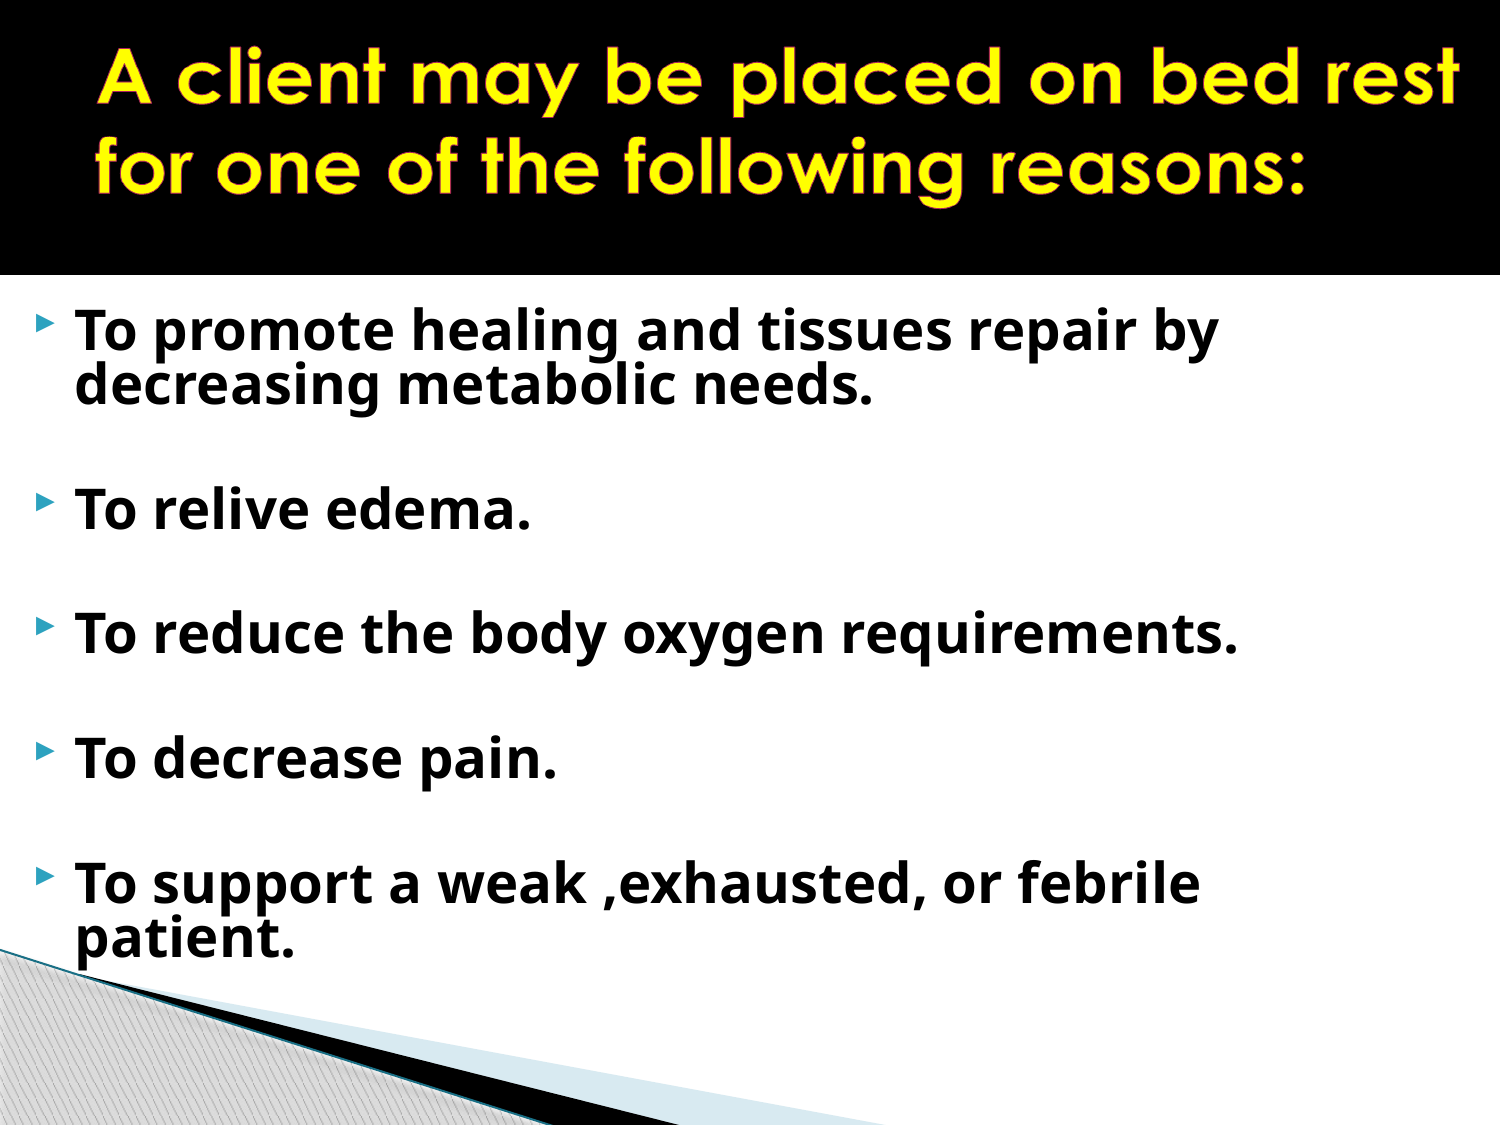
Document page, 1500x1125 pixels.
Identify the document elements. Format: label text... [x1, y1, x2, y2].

list To promote healing and tissues repair by decreasing metabolic needs. To relive edema. To reduce the body oxygen requirements. To decrease pain. To support a weak ,exhausted, or febrile patient. [0, 299, 1451, 1088]
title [0, 0, 1500, 276]
